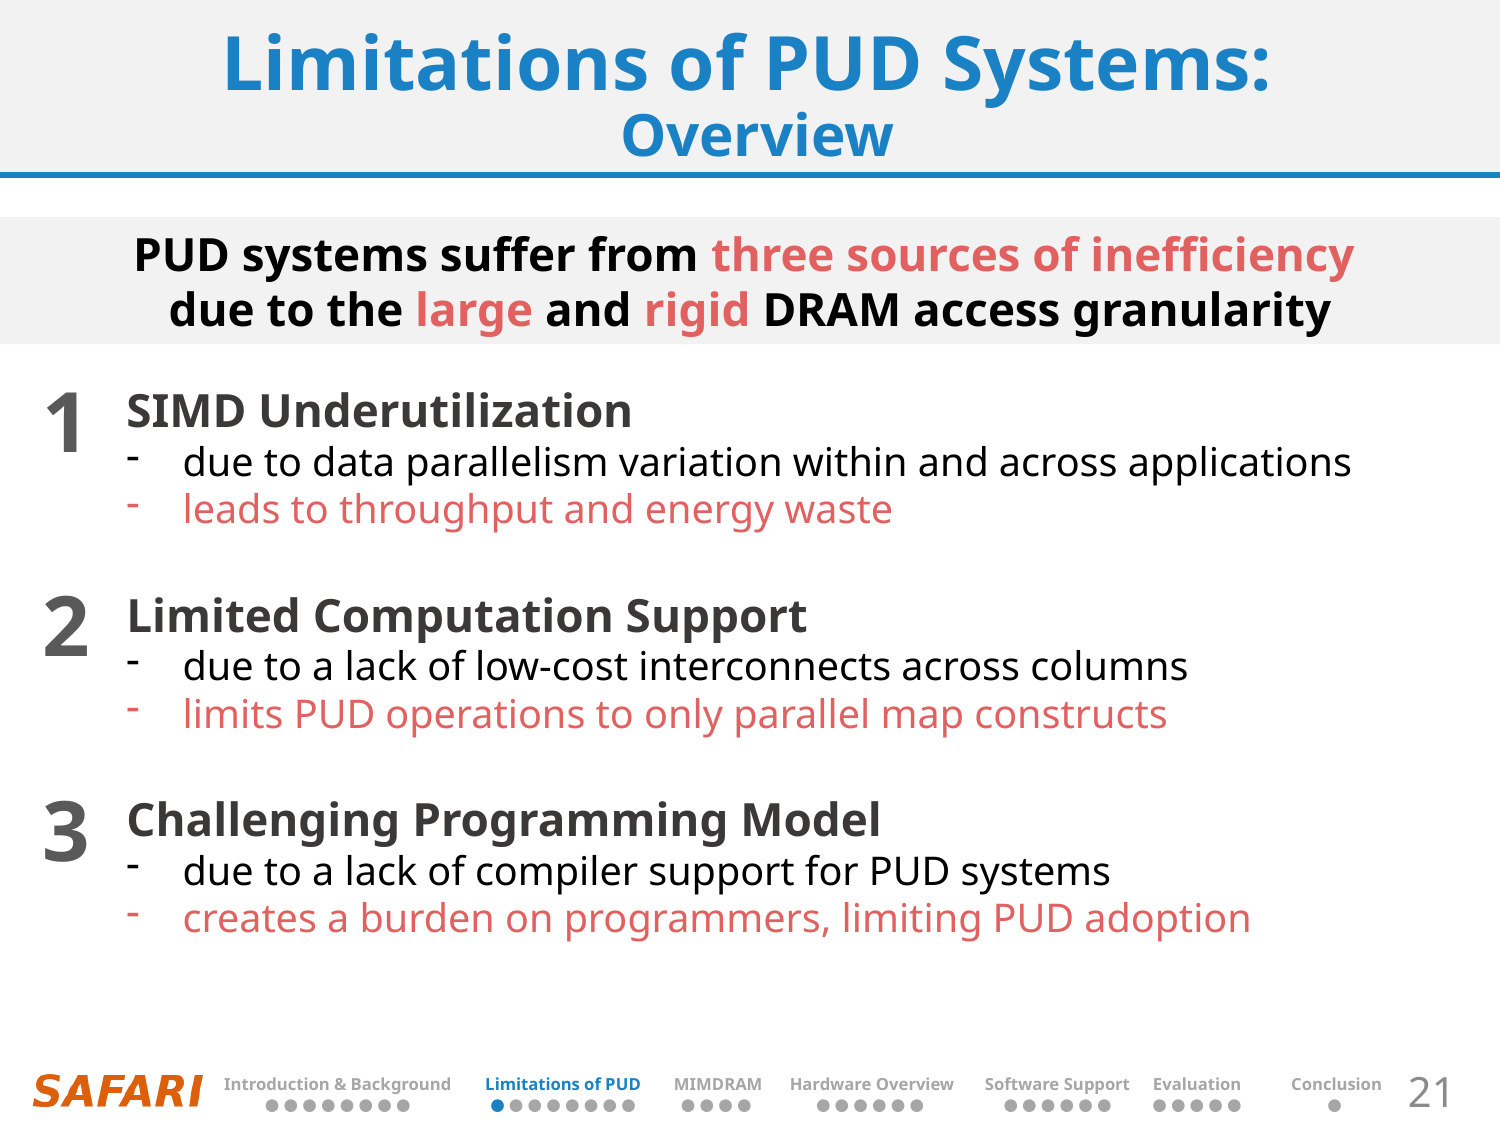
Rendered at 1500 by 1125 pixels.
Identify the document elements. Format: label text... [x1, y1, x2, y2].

table_header Evaluation [1144, 1073, 1250, 1093]
table_cell ● ● ● ● ● ● [773, 1093, 971, 1113]
table_cell ● [1250, 1093, 1424, 1113]
table_cell ● ● ● ● ● ● [971, 1093, 1144, 1113]
table_header Hardware Overview [773, 1073, 971, 1093]
table_cell ● ● ● ● ● [1144, 1093, 1250, 1113]
picture [31, 1065, 209, 1117]
table_header Conclusion [1250, 1073, 1424, 1093]
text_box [27, 565, 1500, 746]
text_box PUD systems suffer from three sources of inefficiency due to the large and rigid DRAM access granularity [0, 216, 1500, 345]
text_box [27, 361, 1500, 541]
table_cell ● ● ● ● ● ● ● ● [463, 1093, 663, 1113]
table_header Introduction & Background [212, 1073, 463, 1093]
table_cell ● ● ● ● [663, 1093, 773, 1113]
table_header Software Support [971, 1073, 1144, 1093]
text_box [27, 770, 1500, 950]
title Limitations of PUD Systems: Overview [27, 21, 1487, 174]
table_cell ● ● ● ● ● ● ● ● [212, 1093, 463, 1113]
table_header MIMDRAM [663, 1073, 773, 1093]
table_header Limitations of PUD [463, 1073, 663, 1093]
